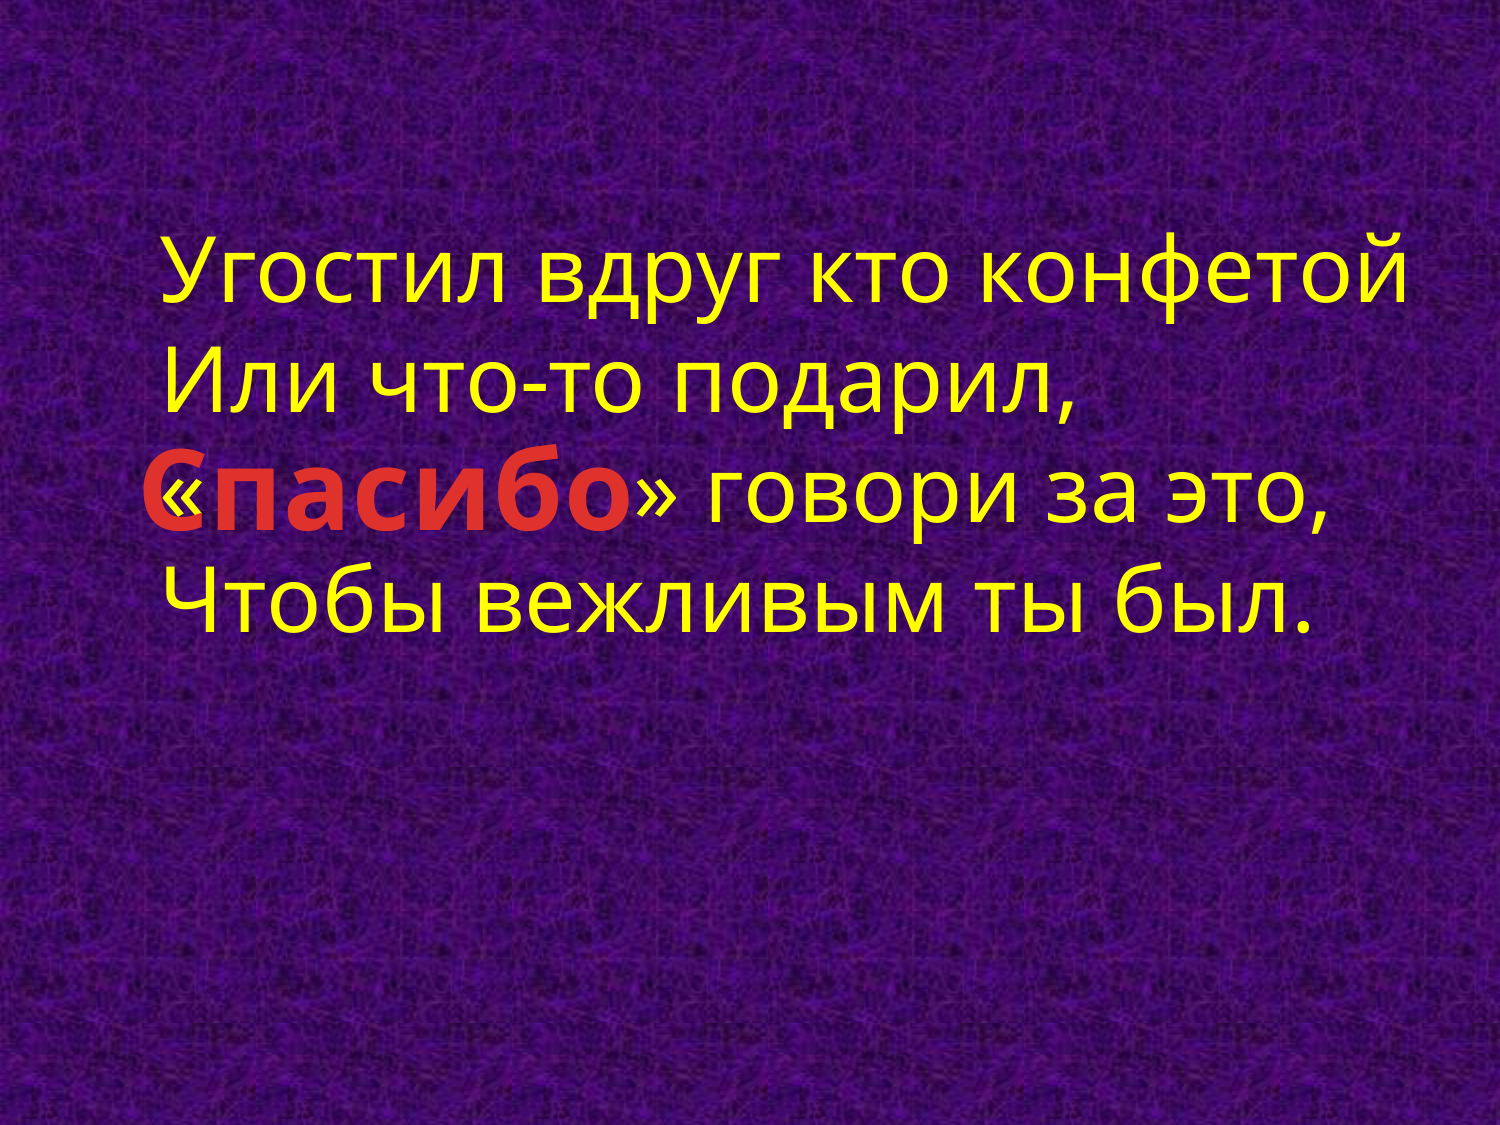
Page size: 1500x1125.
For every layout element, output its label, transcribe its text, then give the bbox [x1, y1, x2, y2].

text_box Спасибо [122, 410, 651, 561]
picture [0, 0, 1500, 1125]
text_box Угостил вдруг кто конфетой Или что-то подарил, « » говори за это, Чтобы вежливым ты был. [145, 203, 1429, 988]
